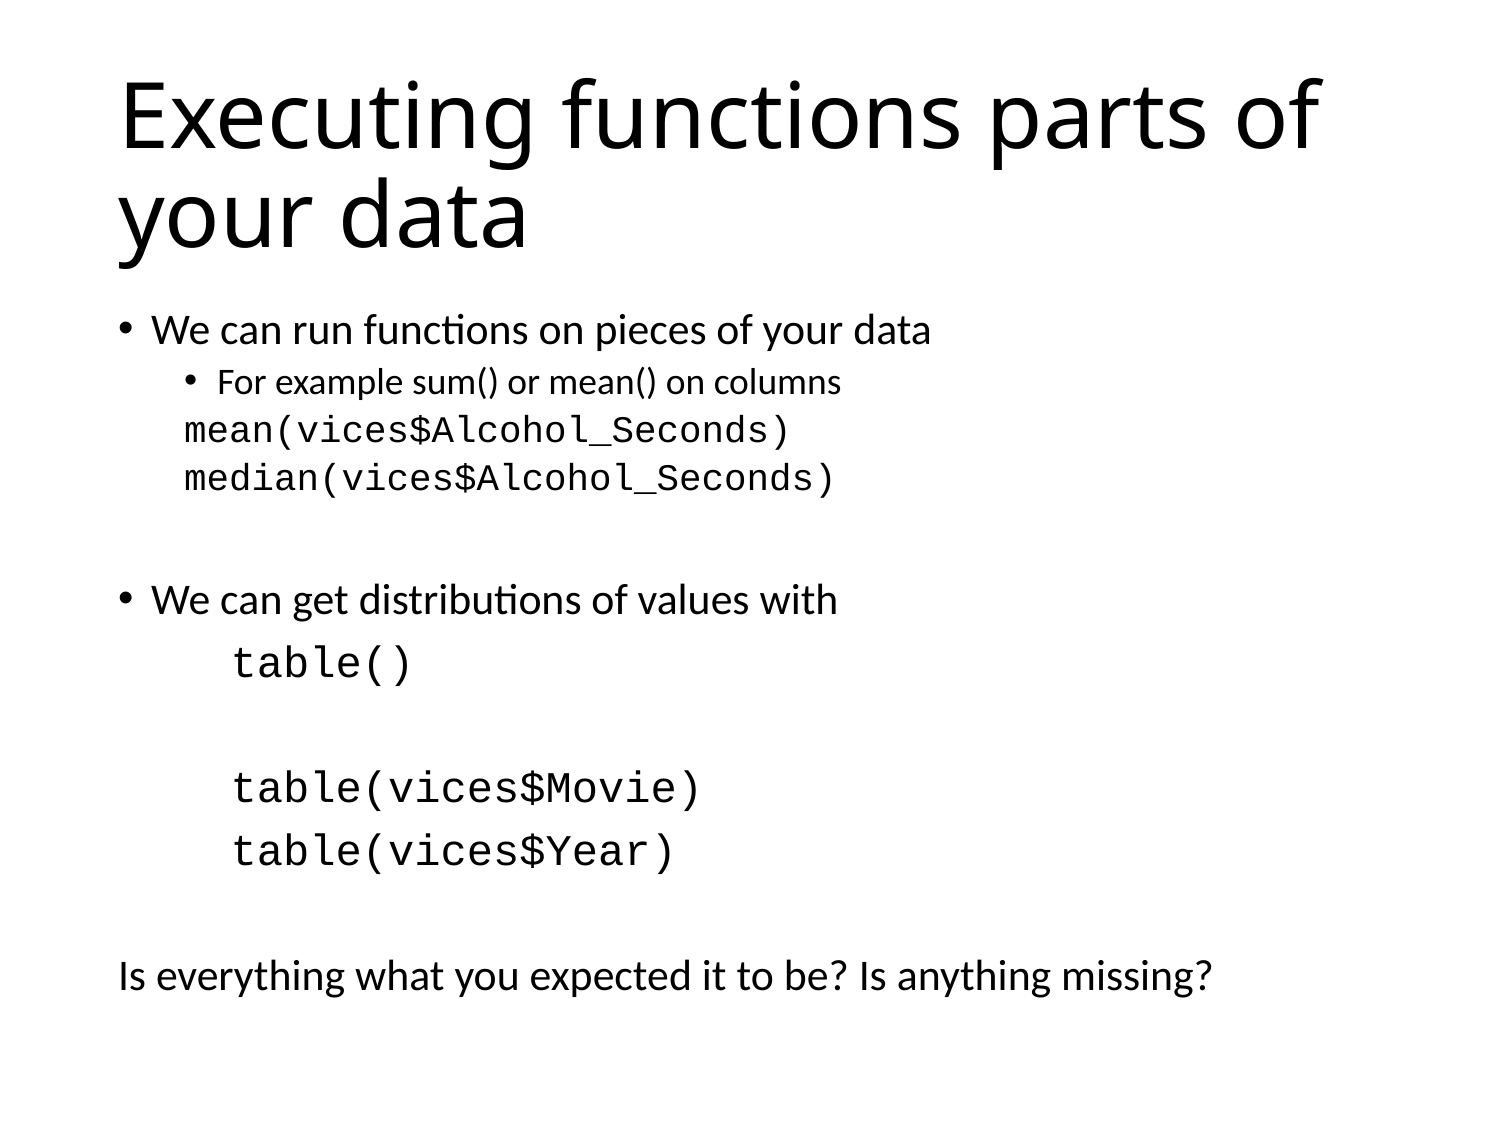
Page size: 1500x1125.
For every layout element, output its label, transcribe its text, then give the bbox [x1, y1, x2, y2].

list We can run functions on pieces of your data For example sum() or mean() on columns mean(vices$Alcohol_Seconds) median(vices$Alcohol_Seconds) We can get distributions of values with table() table(vices$Movie) table(vices$Year) Is everything what you expected it to be? Is anything missing? [103, 299, 1397, 1014]
title Executing functions parts of your data [103, 59, 1397, 278]
